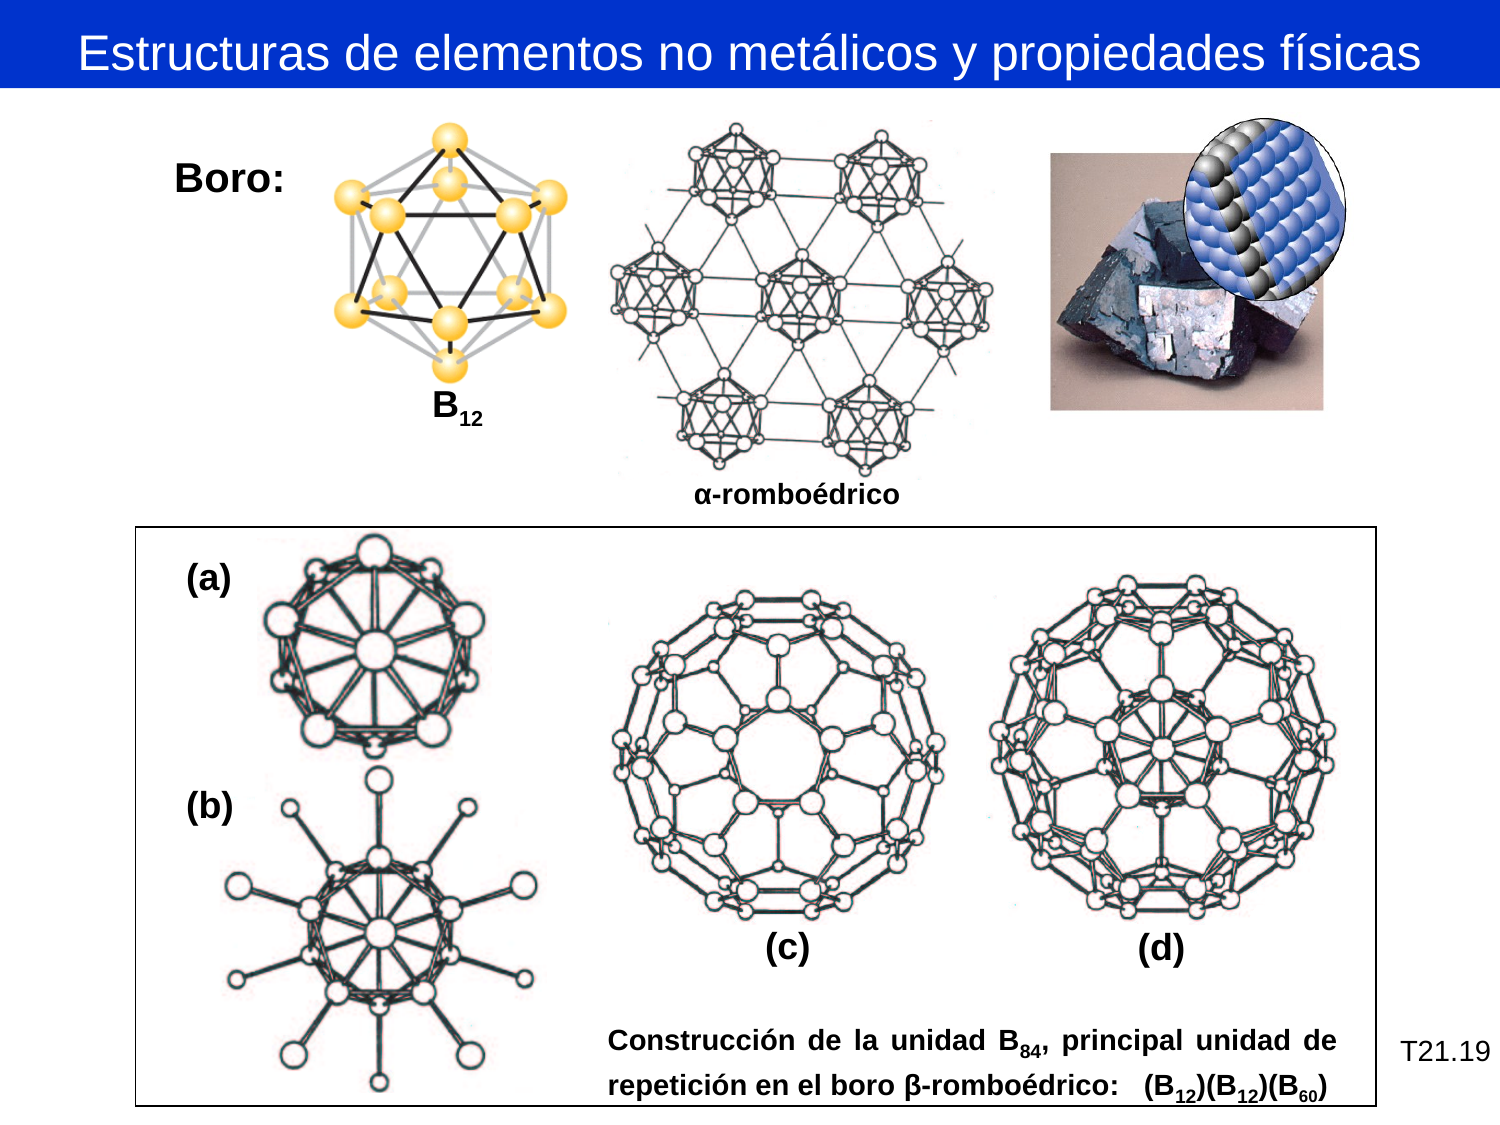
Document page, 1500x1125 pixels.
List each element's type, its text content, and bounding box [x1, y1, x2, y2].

picture [608, 119, 999, 481]
slide_number T21.19 [1381, 1024, 1500, 1103]
text_box Estructuras de elementos no metálicos y propiedades físicas [0, 0, 1500, 89]
picture [1021, 112, 1354, 445]
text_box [135, 526, 1377, 1107]
text_box α-romboédrico [679, 489, 915, 518]
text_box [329, 111, 597, 433]
text_box Boro: [159, 143, 301, 208]
